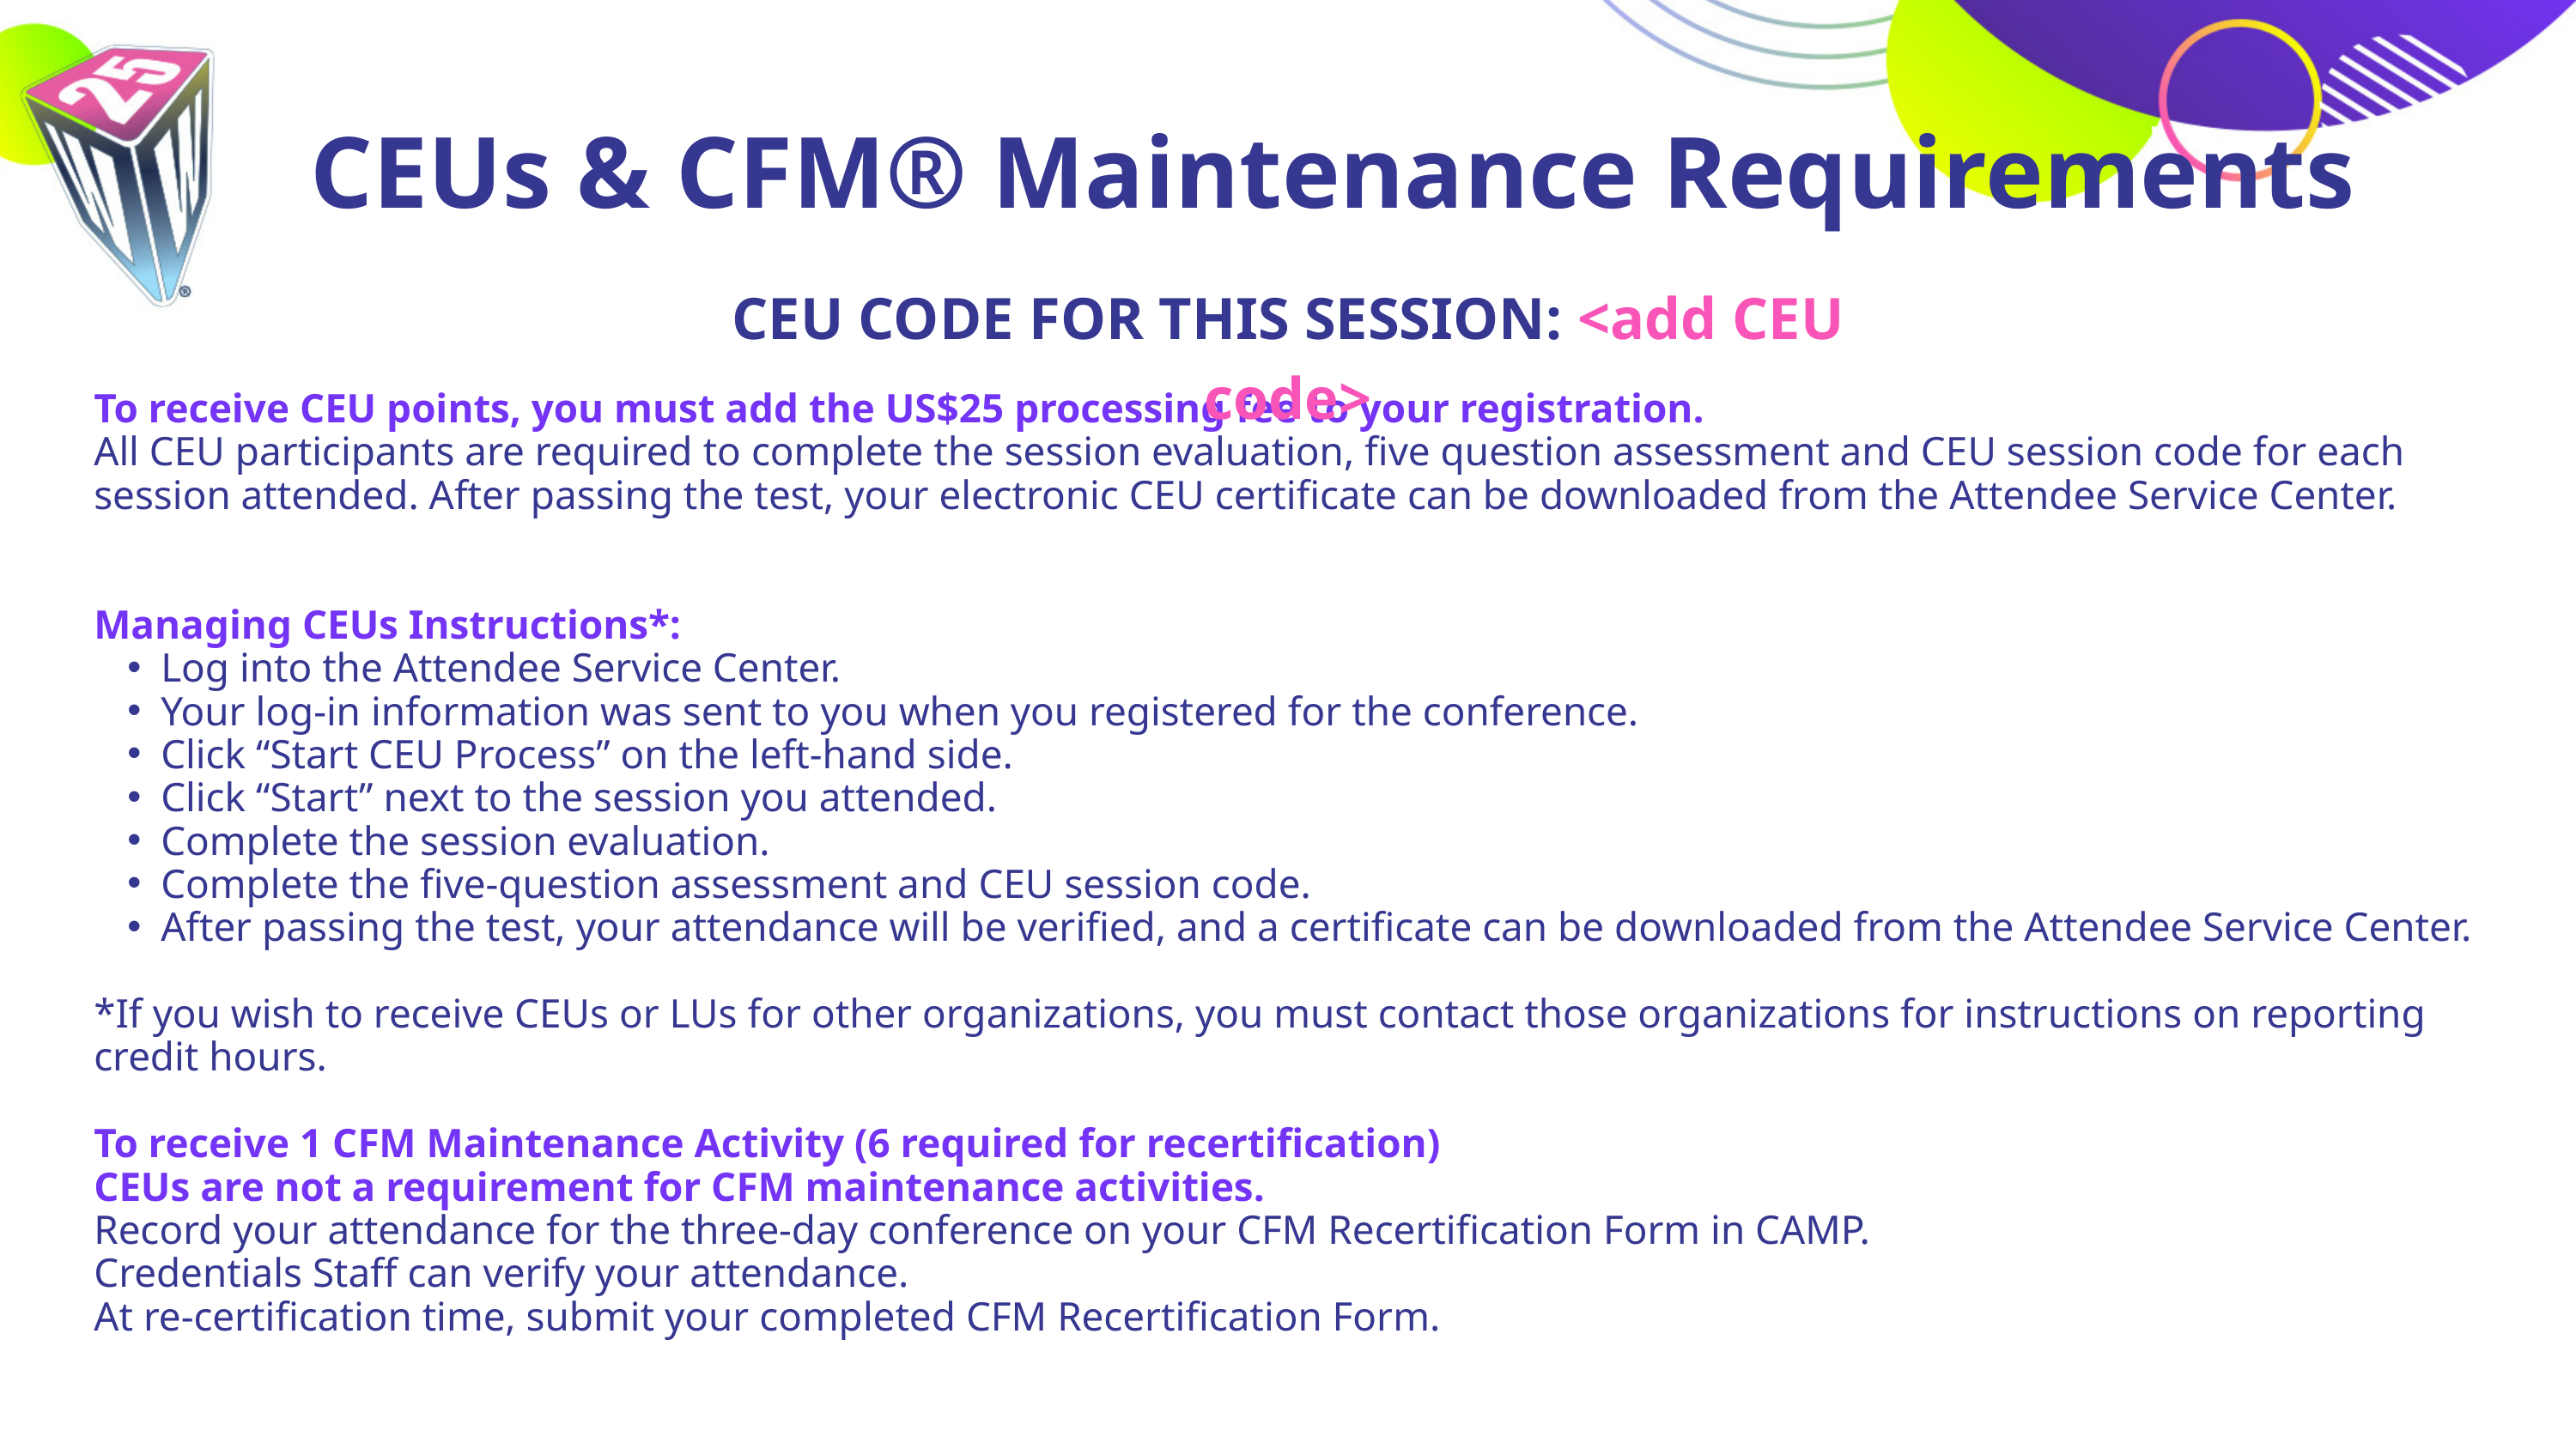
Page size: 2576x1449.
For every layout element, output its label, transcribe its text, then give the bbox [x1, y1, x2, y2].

text_box To receive CEU points, you must add the US$25 processing fee to your registration. All CEU participants are required to complete the session evaluation, five question assessment and CEU session code for each session attended. After passing the test, your electronic CEU certificate can be downloaded from the Attendee Service Center. Managing CEUs Instructions*: Log into the Attendee Service Center. Your log-in information was sent to you when you registered for the conference. Click “Start CEU Process” on the left-hand side. Click “Start” next to the session you attended. Complete the session evaluation. Complete the five-question assessment and CEU session code. After passing the test, your attendance will be verified, and a certificate can be downloaded from the Attendee Service Center. *If you wish to receive CEUs or LUs for other organizations, you must contact those organizations for instructions on reporting credit hours. To receive 1 CFM Maintenance Activity (6 required for recertification) CEUs are not a requirement for CFM maintenance activities. Record your attendance for the three-day conference on your CFM Recertification Form in CAMP. Credentials Staff can verify your attendance. At re-certification time, submit your completed CFM Recertification Form. [94, 387, 2498, 1422]
text_box CEUs & CFM® Maintenance Requirements [310, 119, 2458, 228]
text_box CEU CODE FOR THIS SESSION: <add CEU code> [644, 270, 1932, 511]
text_box [0, 0, 2576, 1449]
